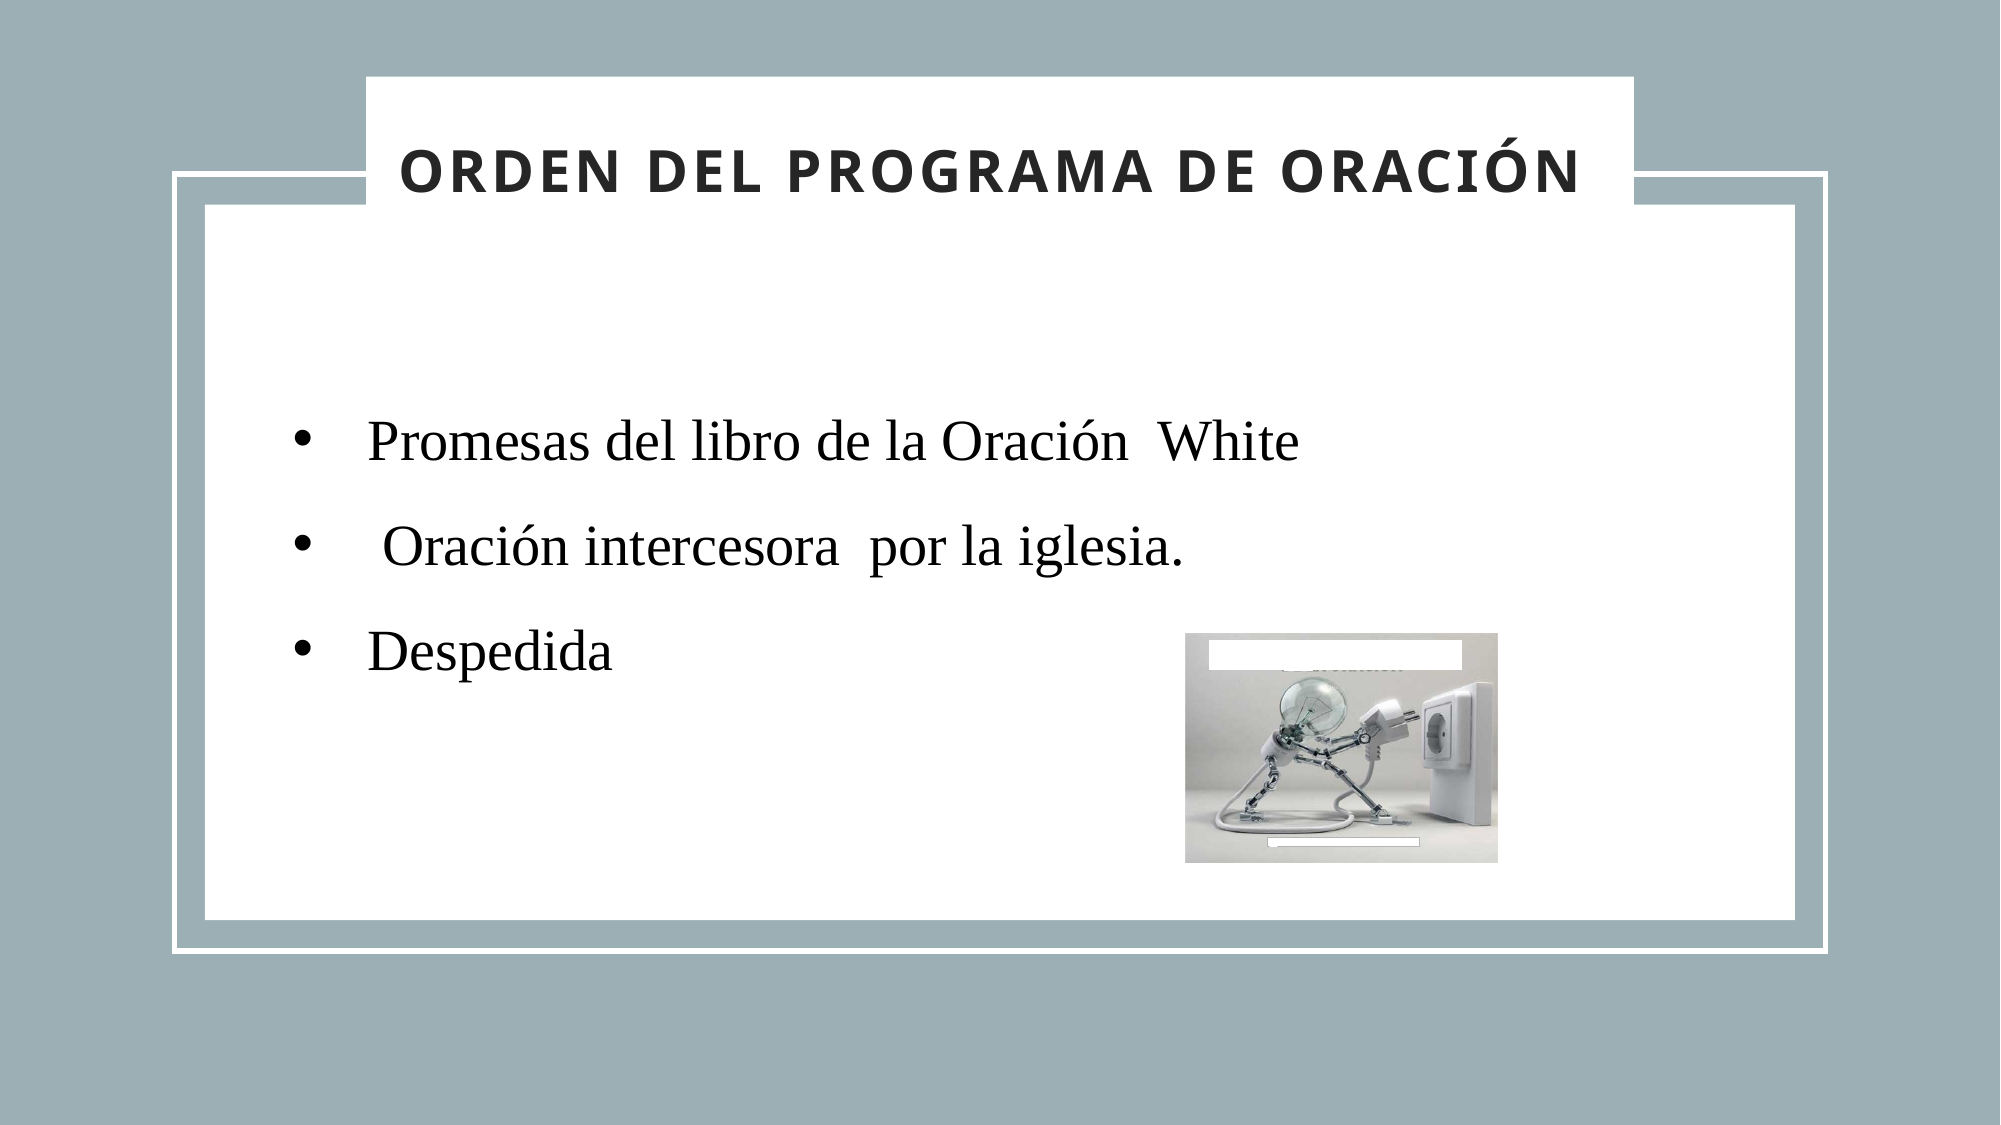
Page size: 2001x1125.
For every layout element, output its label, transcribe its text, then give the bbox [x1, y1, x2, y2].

text_box [0, 0, 2000, 1125]
text_box Promesas del libro de la Oración White Oración intercesora por la iglesia. Despedida [277, 359, 1795, 833]
text_box [173, 173, 1827, 952]
text_box Orden del programa de oración [366, 76, 1634, 272]
picture [1185, 633, 1498, 863]
